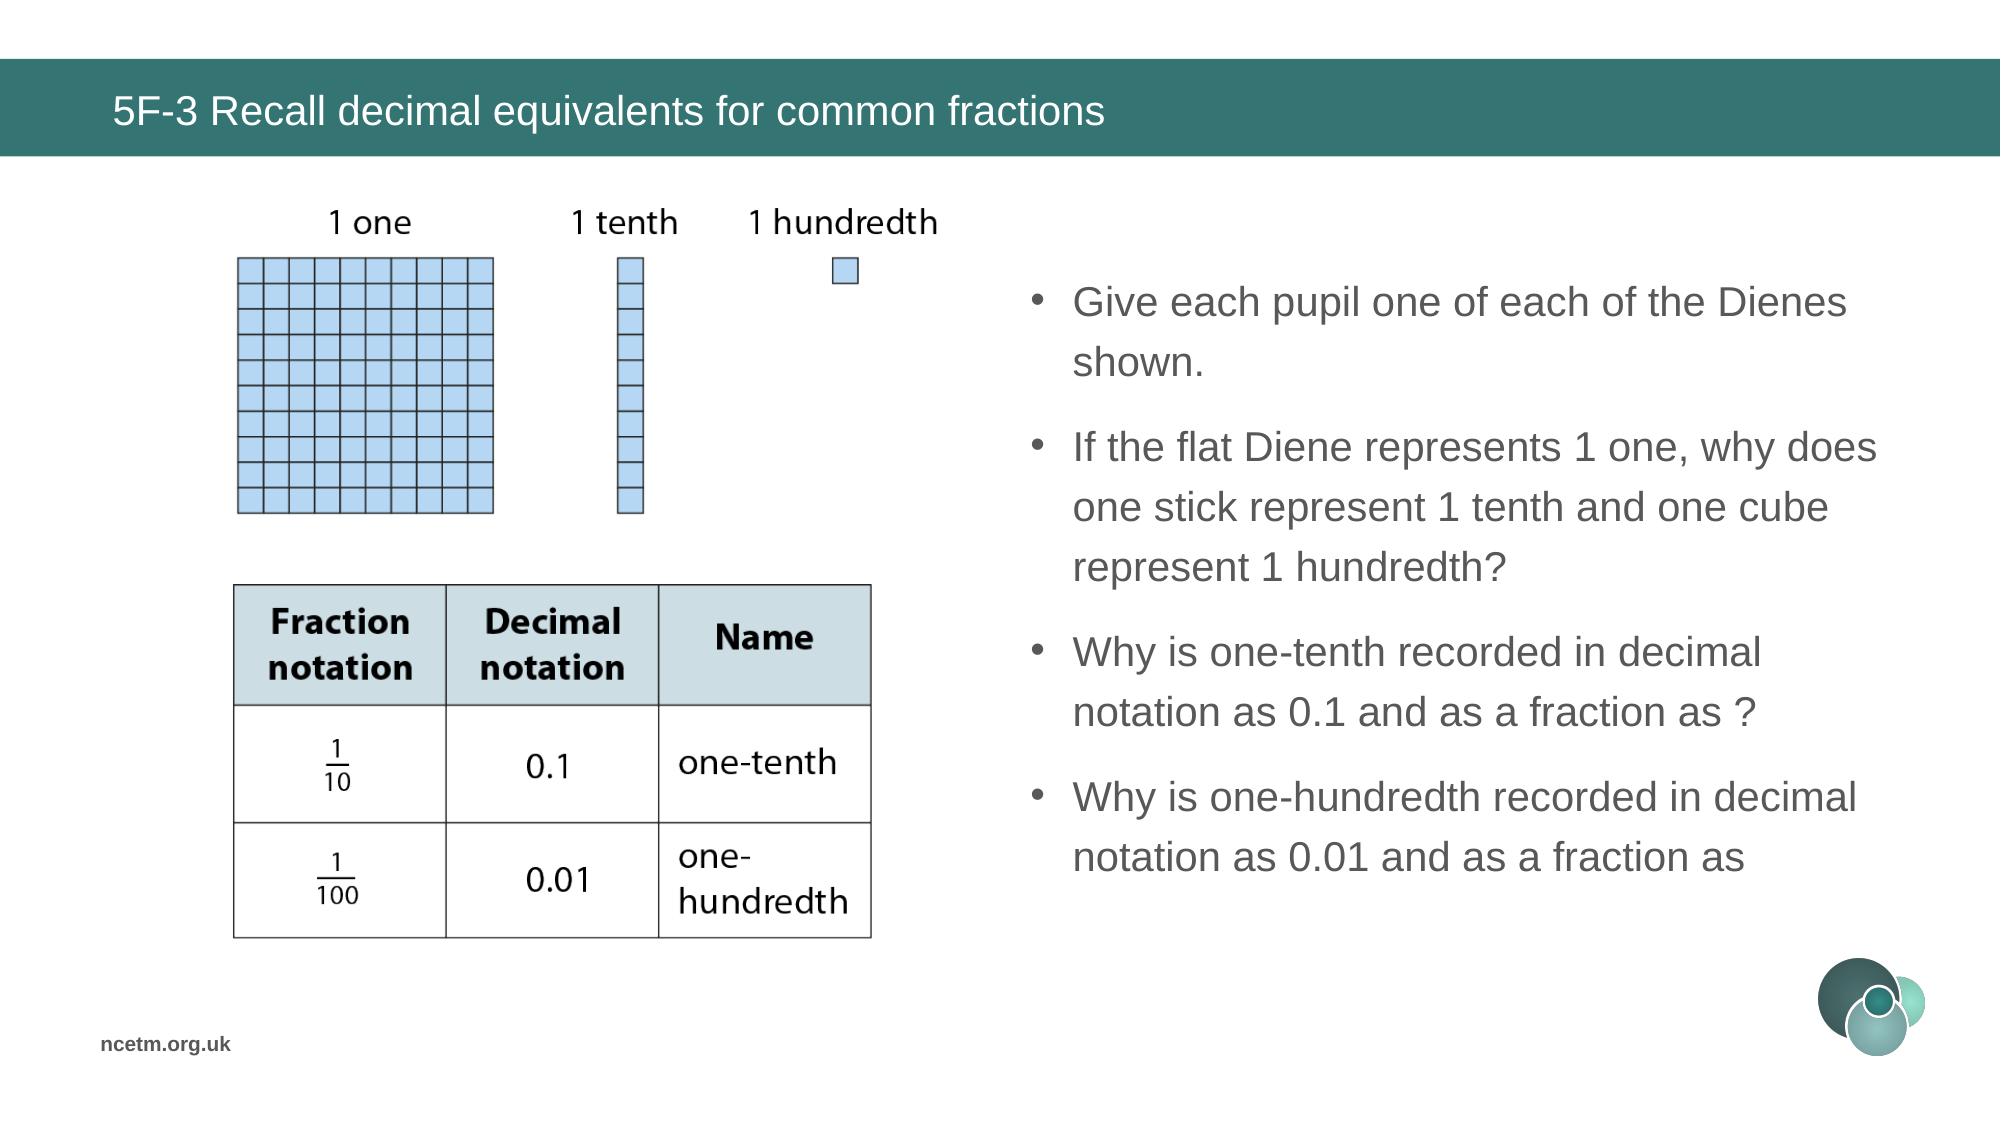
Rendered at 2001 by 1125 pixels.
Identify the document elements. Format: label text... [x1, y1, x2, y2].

picture [130, 583, 982, 971]
title 5F-3 Recall decimal equivalents for common fractions [97, 76, 1945, 147]
picture [174, 203, 1001, 550]
picture [1818, 958, 1925, 1056]
